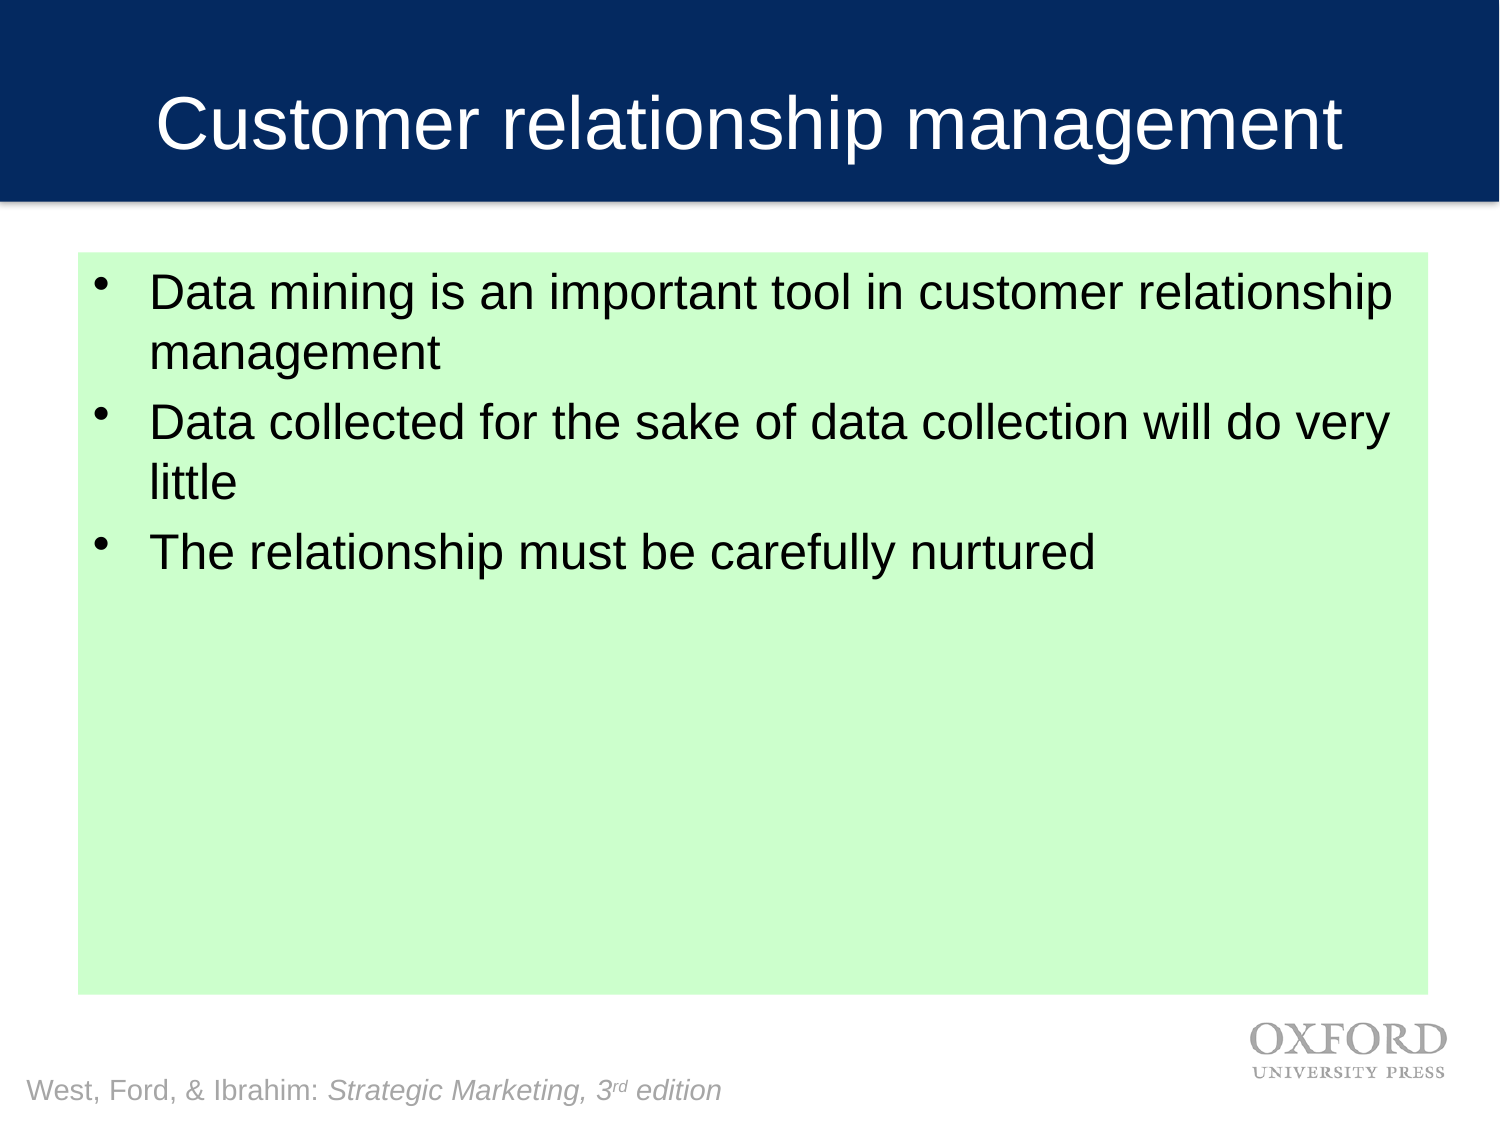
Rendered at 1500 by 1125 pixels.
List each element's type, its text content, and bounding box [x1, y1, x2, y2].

title Customer relationship management [75, 38, 1425, 201]
picture [1248, 1014, 1449, 1090]
text_box Data mining is an important tool in customer relationship management Data collected for the sake of data collection will do very little The relationship must be carefully nurtured [78, 252, 1429, 995]
